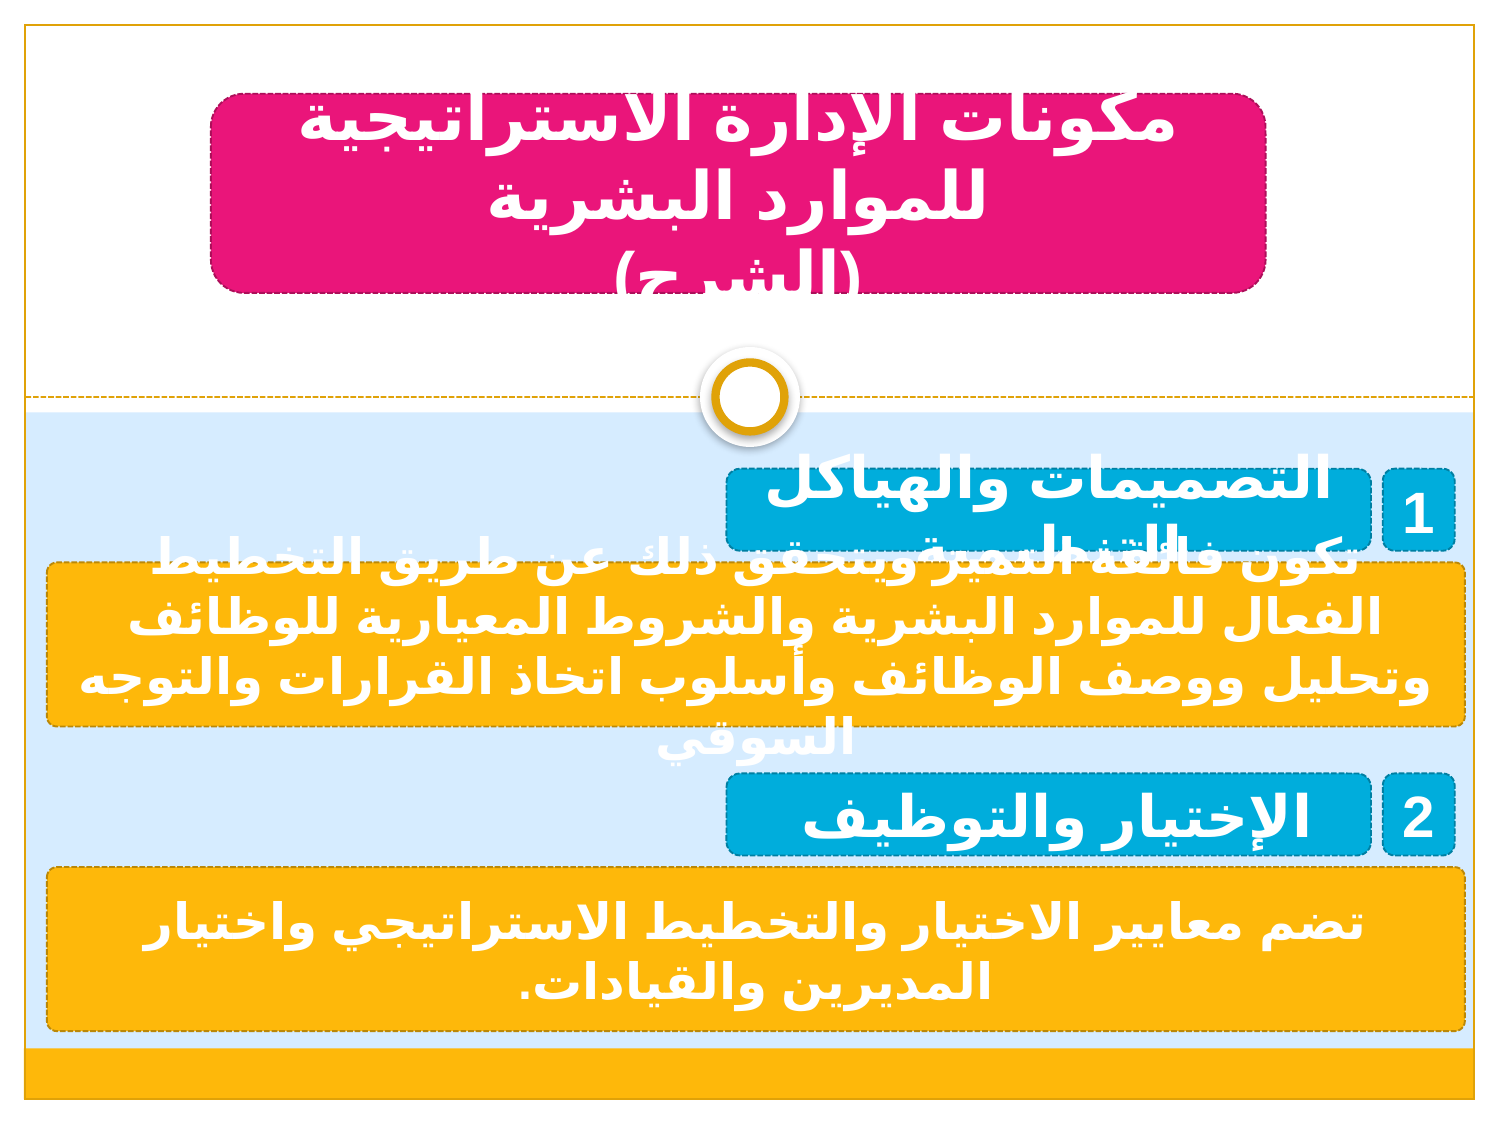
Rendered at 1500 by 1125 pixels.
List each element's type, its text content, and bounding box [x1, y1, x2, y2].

text_box التصميمات والهياكل التنظيمية [725, 467, 1372, 552]
text_box مكونات الإدارة الاستراتيجية للموارد البشرية (الشرح) [209, 92, 1267, 294]
text_box 1 [1381, 467, 1456, 552]
text_box تكون فائقة التميز ويتحقق ذلك عن طريق التخطيط الفعال للموارد البشرية والشروط المعيارية للوظائف وتحليل ووصف الوظائف وأسلوب اتخاذ القرارات والتوجه السوقي [45, 561, 1466, 728]
text_box تضم معايير الاختيار والتخطيط الاستراتيجي واختيار المديرين والقيادات. [45, 866, 1466, 1033]
text_box الإختيار والتوظيف [725, 772, 1372, 857]
text_box 2 [1381, 772, 1456, 857]
